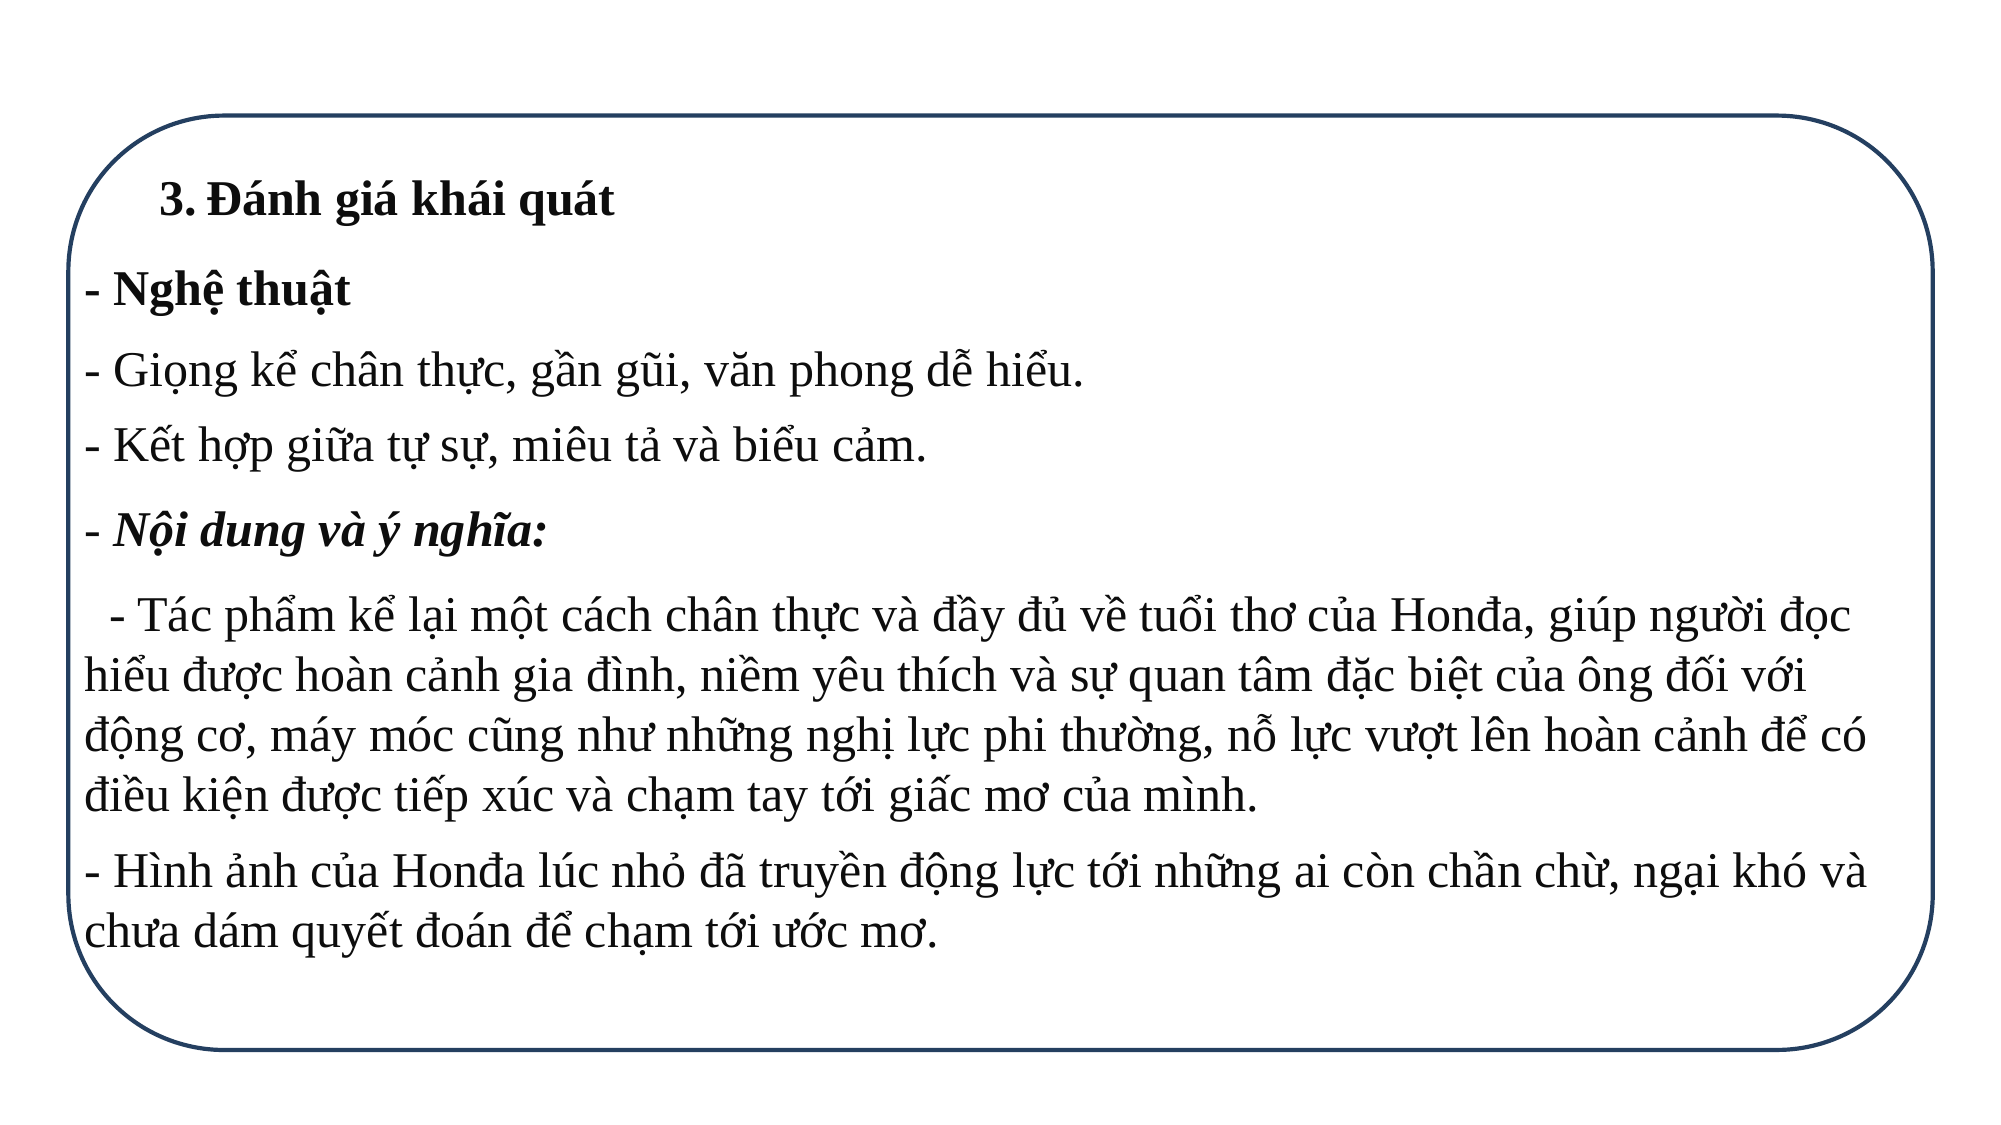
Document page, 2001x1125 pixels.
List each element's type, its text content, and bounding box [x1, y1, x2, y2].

text_box [127, 115, 1874, 149]
text_box Đánh giá khái quát - Nghệ thuật - Giọng kể chân thực, gần gũi, văn phong dễ hiểu. - Kết hợp giữa tự sự, miêu tả và biểu cảm. - Nội dung và ý nghĩa: - Tác phẩm kể lại một cách chân thực và đầy đủ về tuổi thơ của Honđa, giúp người đọc hiểu được hoàn cảnh gia đình, niềm yêu thích và sự quan tâm đặc biệt của ông đối với động cơ, máy móc cũng như những nghị lực phi thường, nỗ lực vượt lên hoàn cảnh để có điều kiện được tiếp xúc và chạm tay tới giấc mơ của mình. - Hình ảnh của Honđa lúc nhỏ đã truyền động lực tới những ai còn chần chừ, ngại khó và chưa dám quyết đoán để chạm tới ước mơ. [69, 149, 1933, 965]
text_box [85, 965, 1916, 1051]
